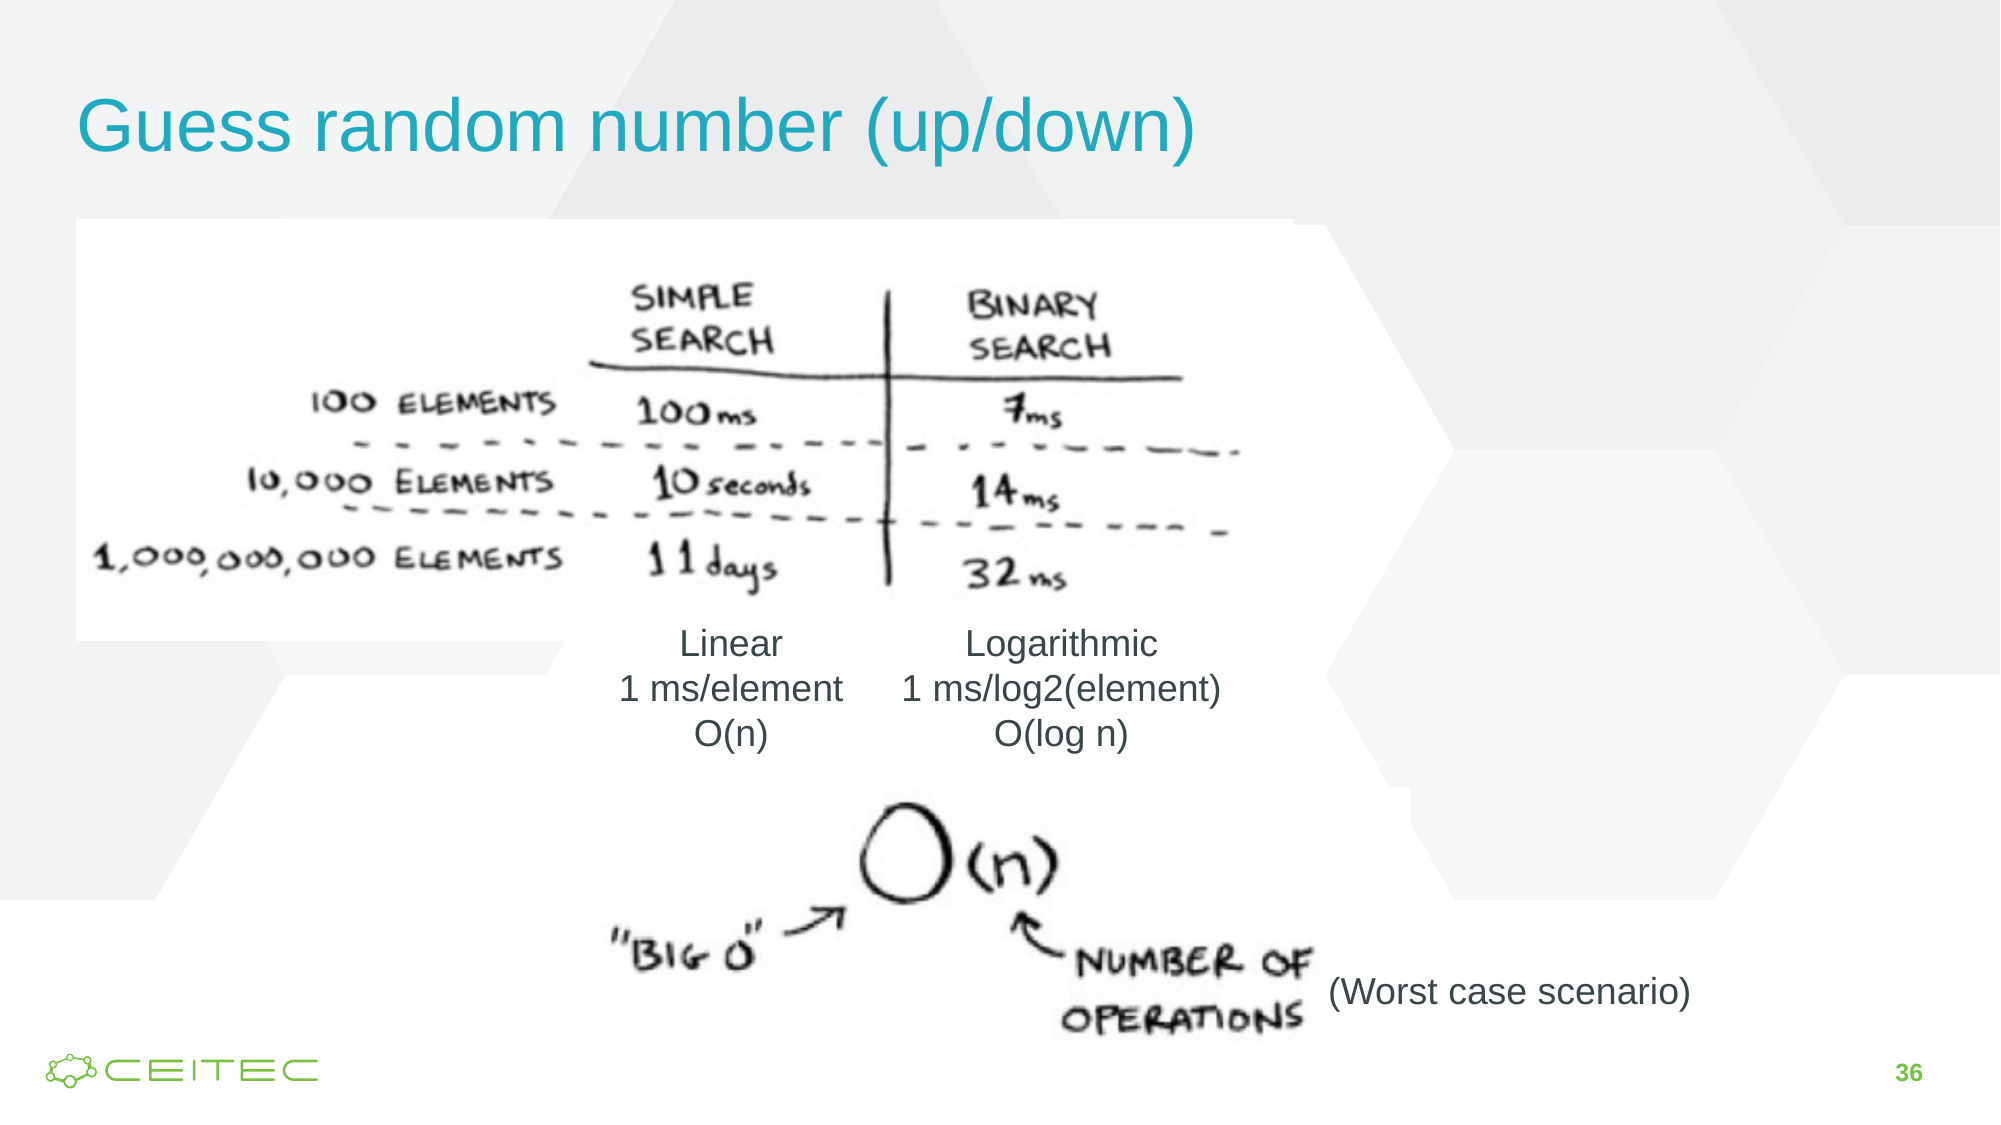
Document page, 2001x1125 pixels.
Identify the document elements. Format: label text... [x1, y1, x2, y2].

title Guess random number (up/down) [76, 59, 1924, 196]
text_box Logarithmic 1 ms/log2(element) O(log n) [886, 642, 1237, 762]
picture [554, 787, 1411, 1087]
text_box Linear 1 ms/element O(n) [603, 642, 859, 762]
slide_number 36 [1840, 1051, 1924, 1087]
text_box (Worst case scenario) [1411, 959, 1707, 1020]
picture [76, 219, 1294, 642]
